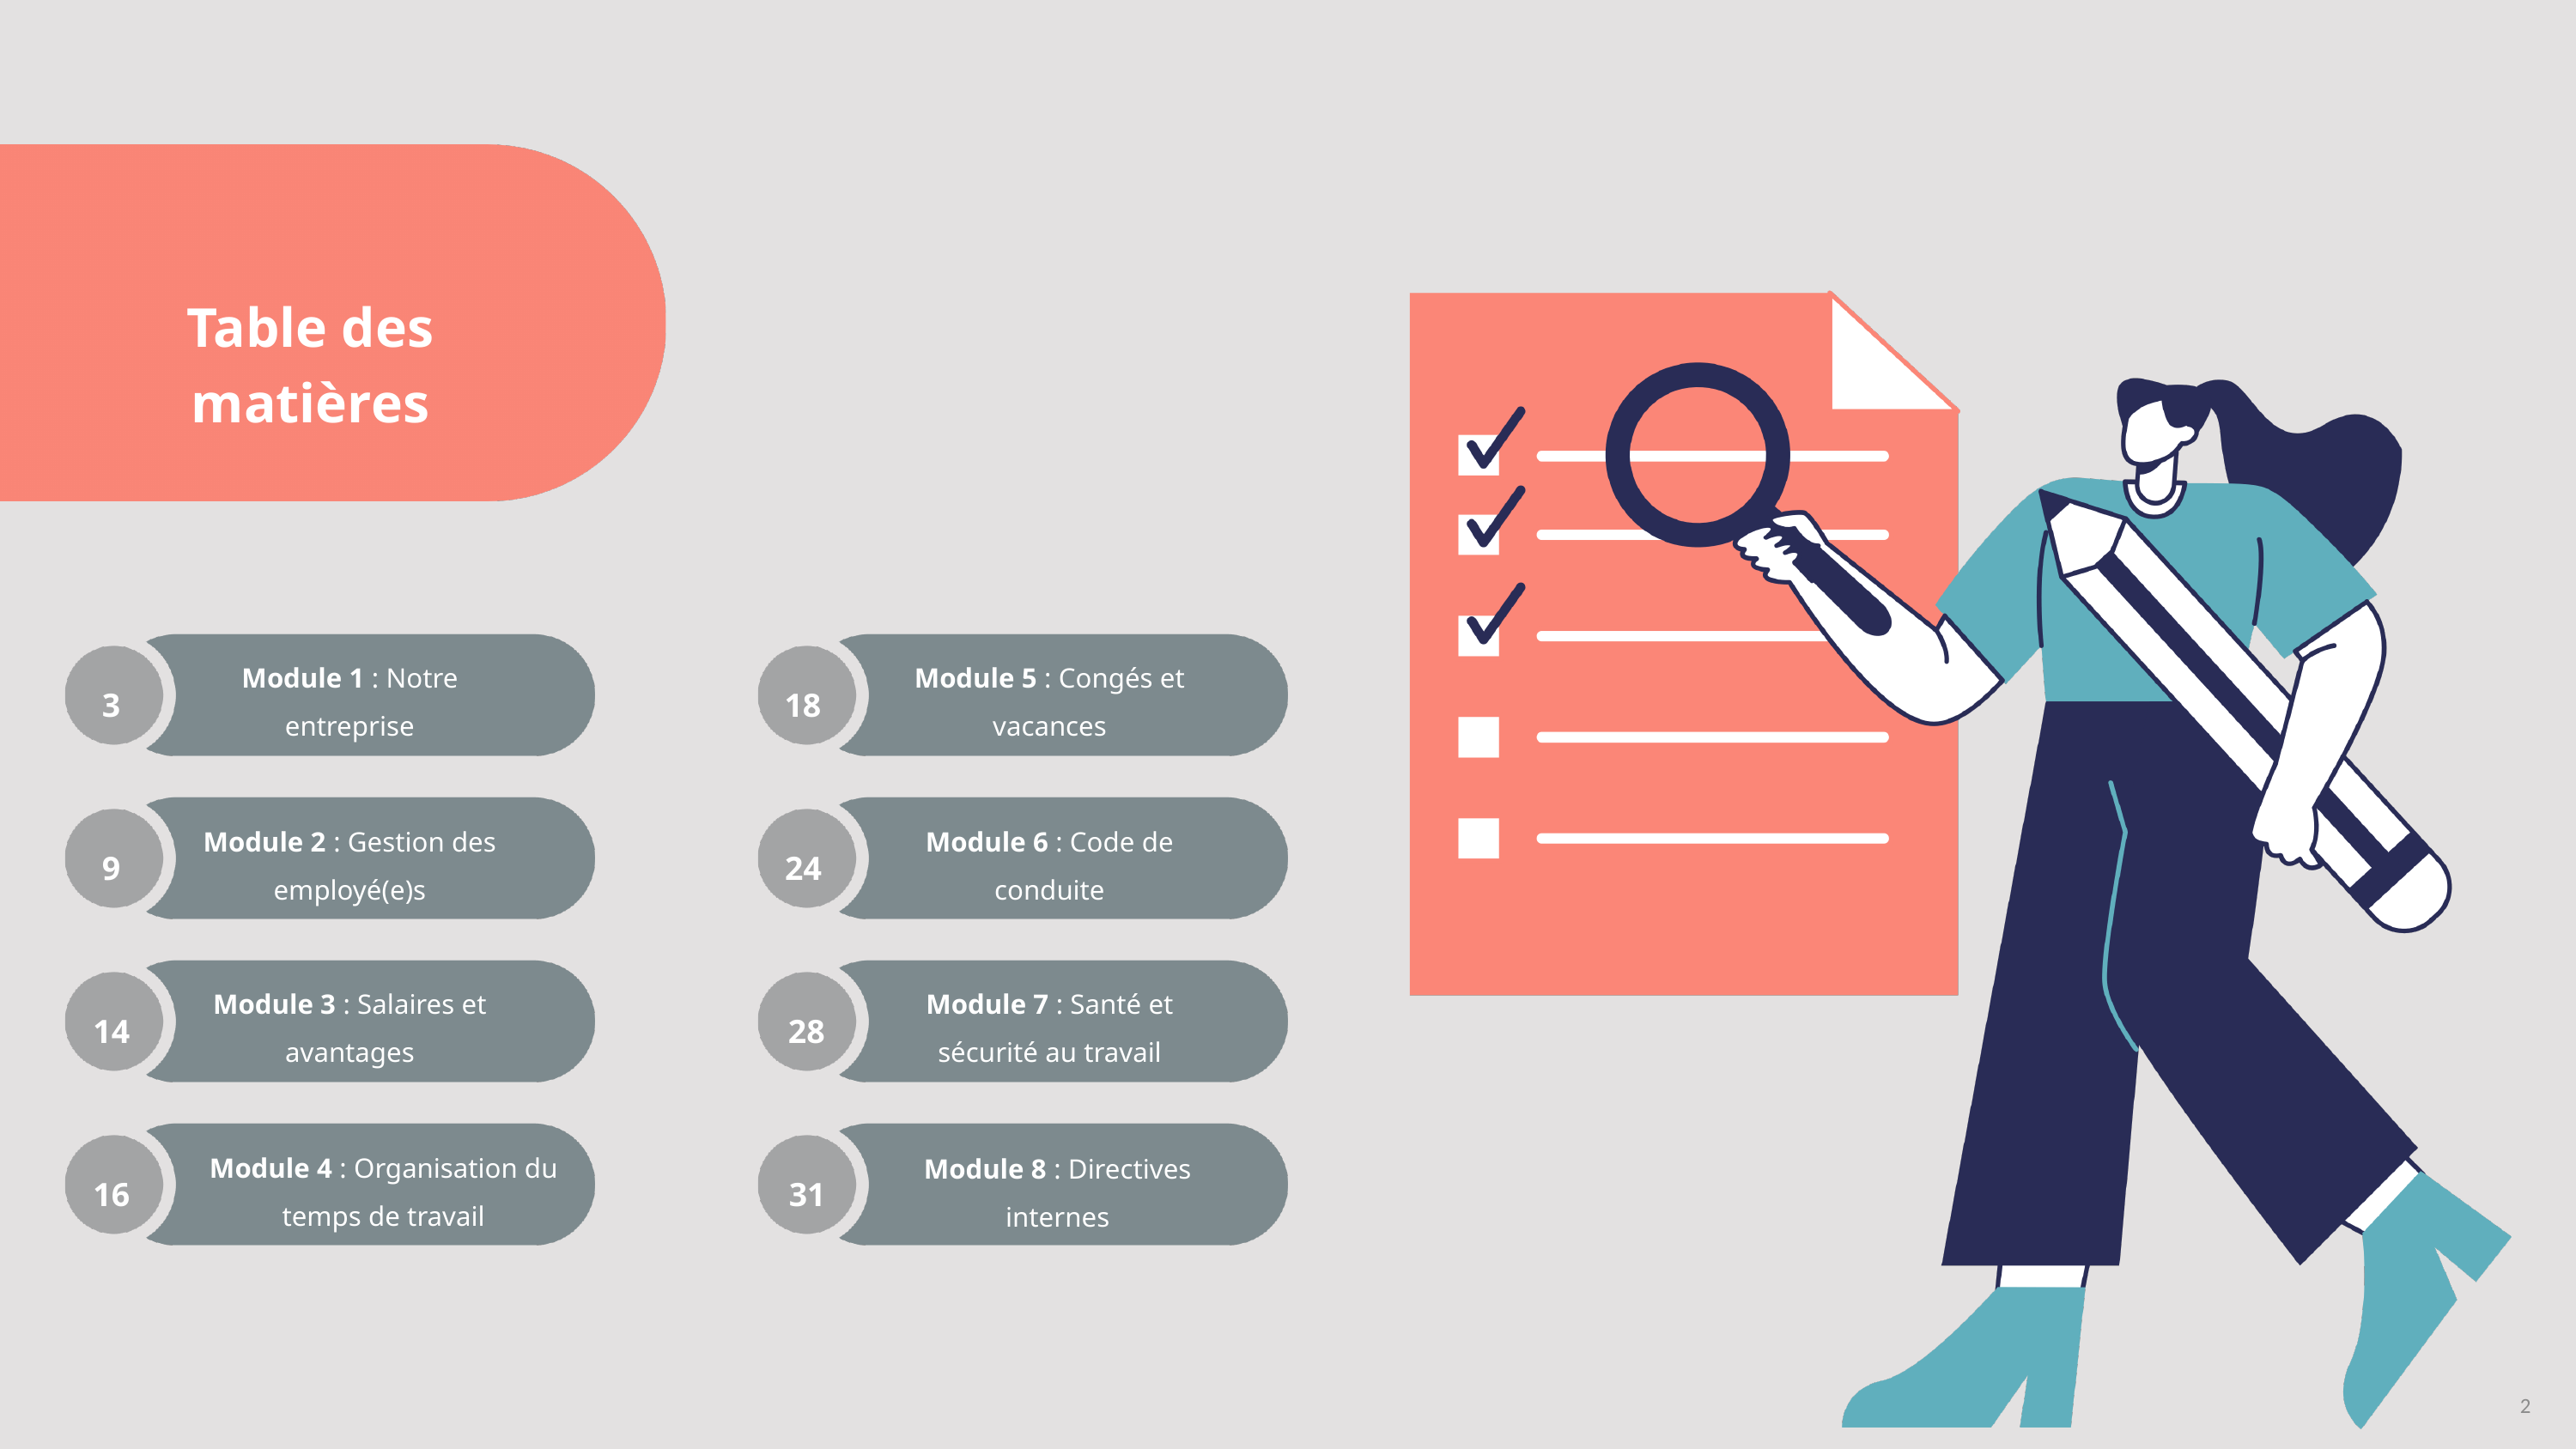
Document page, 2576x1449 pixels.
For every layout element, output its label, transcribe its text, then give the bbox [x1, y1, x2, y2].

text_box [64, 634, 596, 756]
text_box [64, 1123, 596, 1246]
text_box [64, 960, 596, 1082]
text_box [1409, 290, 2512, 1429]
slide_number 2 [2243, 1379, 2544, 1431]
text_box [0, 144, 666, 502]
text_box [757, 1123, 1289, 1246]
text_box Table des matières [64, 282, 556, 433]
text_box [757, 797, 1289, 919]
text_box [64, 797, 596, 919]
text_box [757, 634, 1289, 756]
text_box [757, 960, 1289, 1082]
